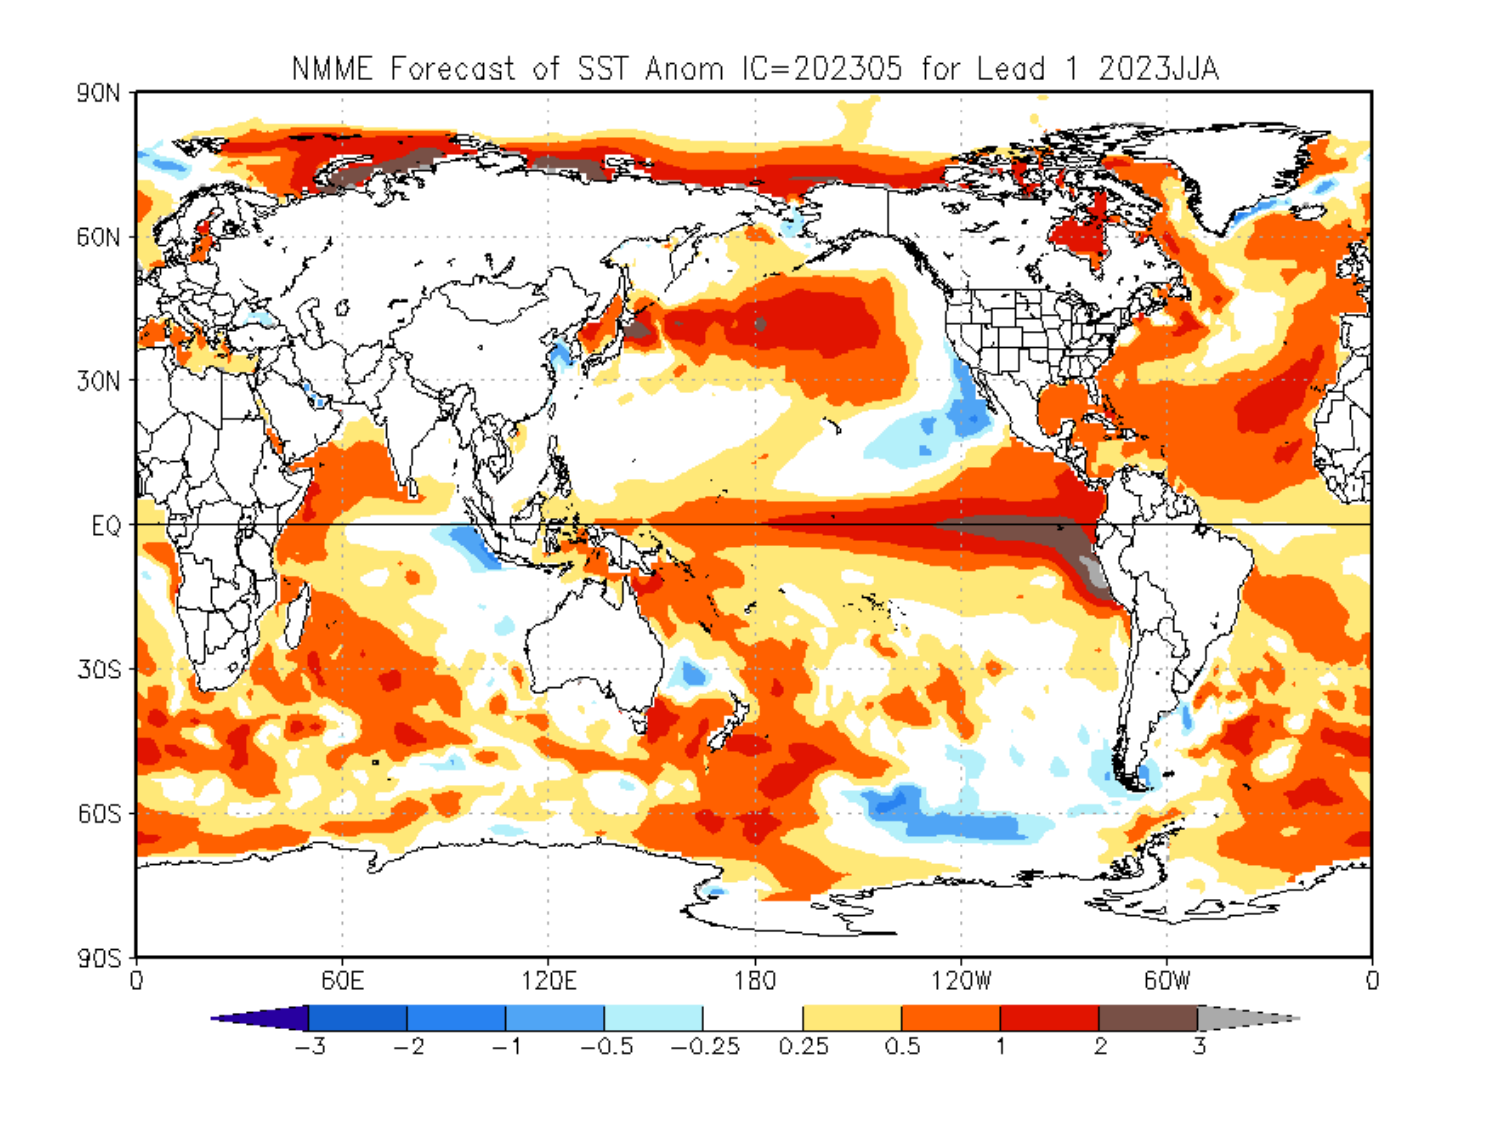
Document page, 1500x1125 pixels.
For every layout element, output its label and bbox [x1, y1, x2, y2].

picture [74, 29, 1435, 1081]
